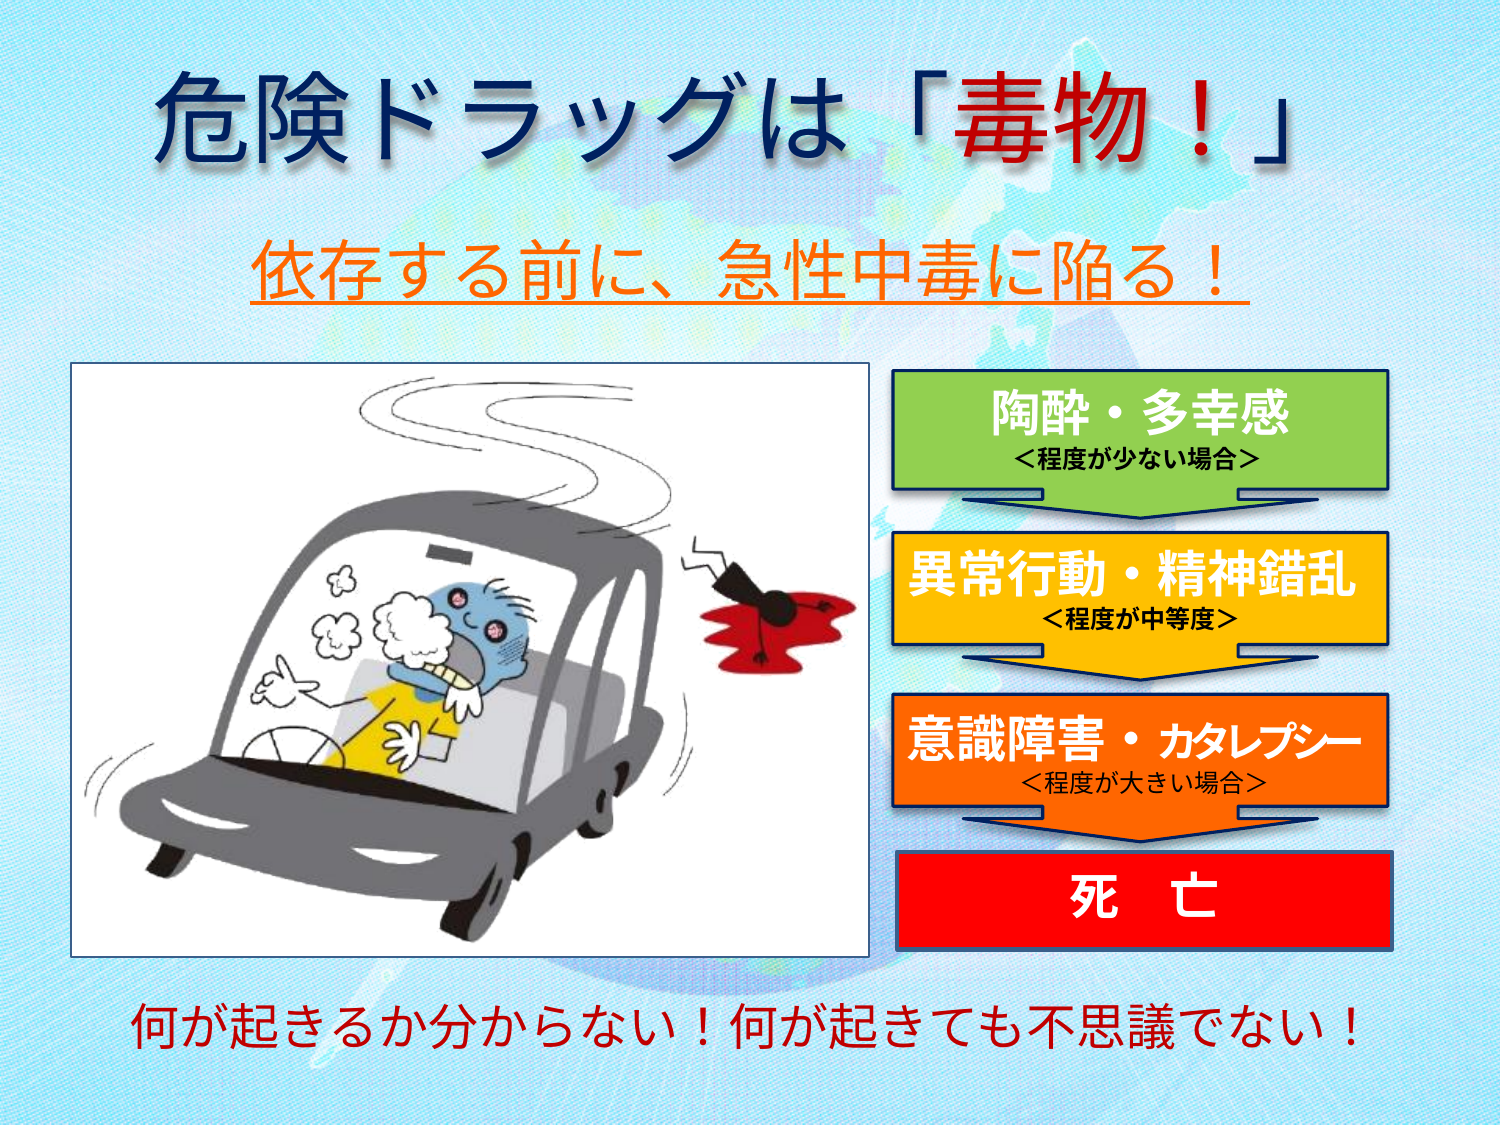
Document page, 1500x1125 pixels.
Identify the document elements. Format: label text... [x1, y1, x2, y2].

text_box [891, 370, 1396, 950]
text_box 何が起きるか分からない！何が起きても不思議でない！ [2, 988, 1500, 1063]
text_box 危険ドラッグは「毒物！」 [0, 0, 1500, 230]
text_box 依存する前に、急性中毒に陥る！ [0, 245, 1500, 317]
picture [72, 363, 869, 957]
